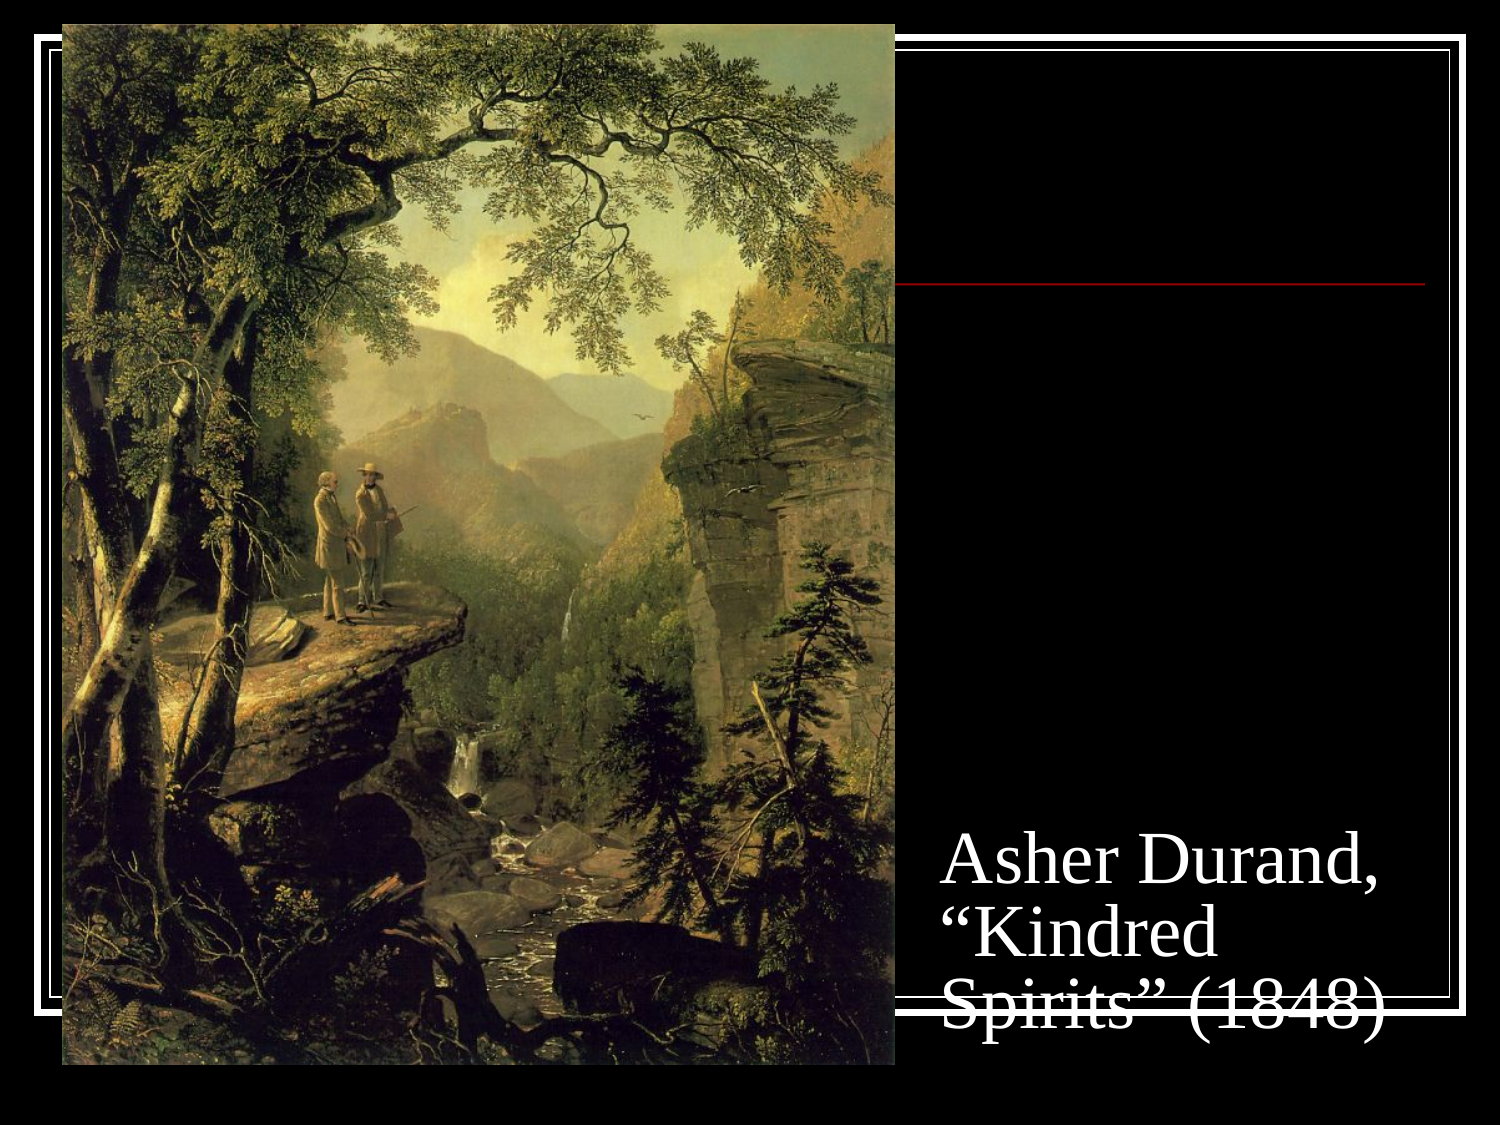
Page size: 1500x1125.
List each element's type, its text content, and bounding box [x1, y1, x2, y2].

picture [62, 24, 895, 1065]
title Asher Durand, “Kindred Spirits” (1848) [924, 49, 1426, 1051]
